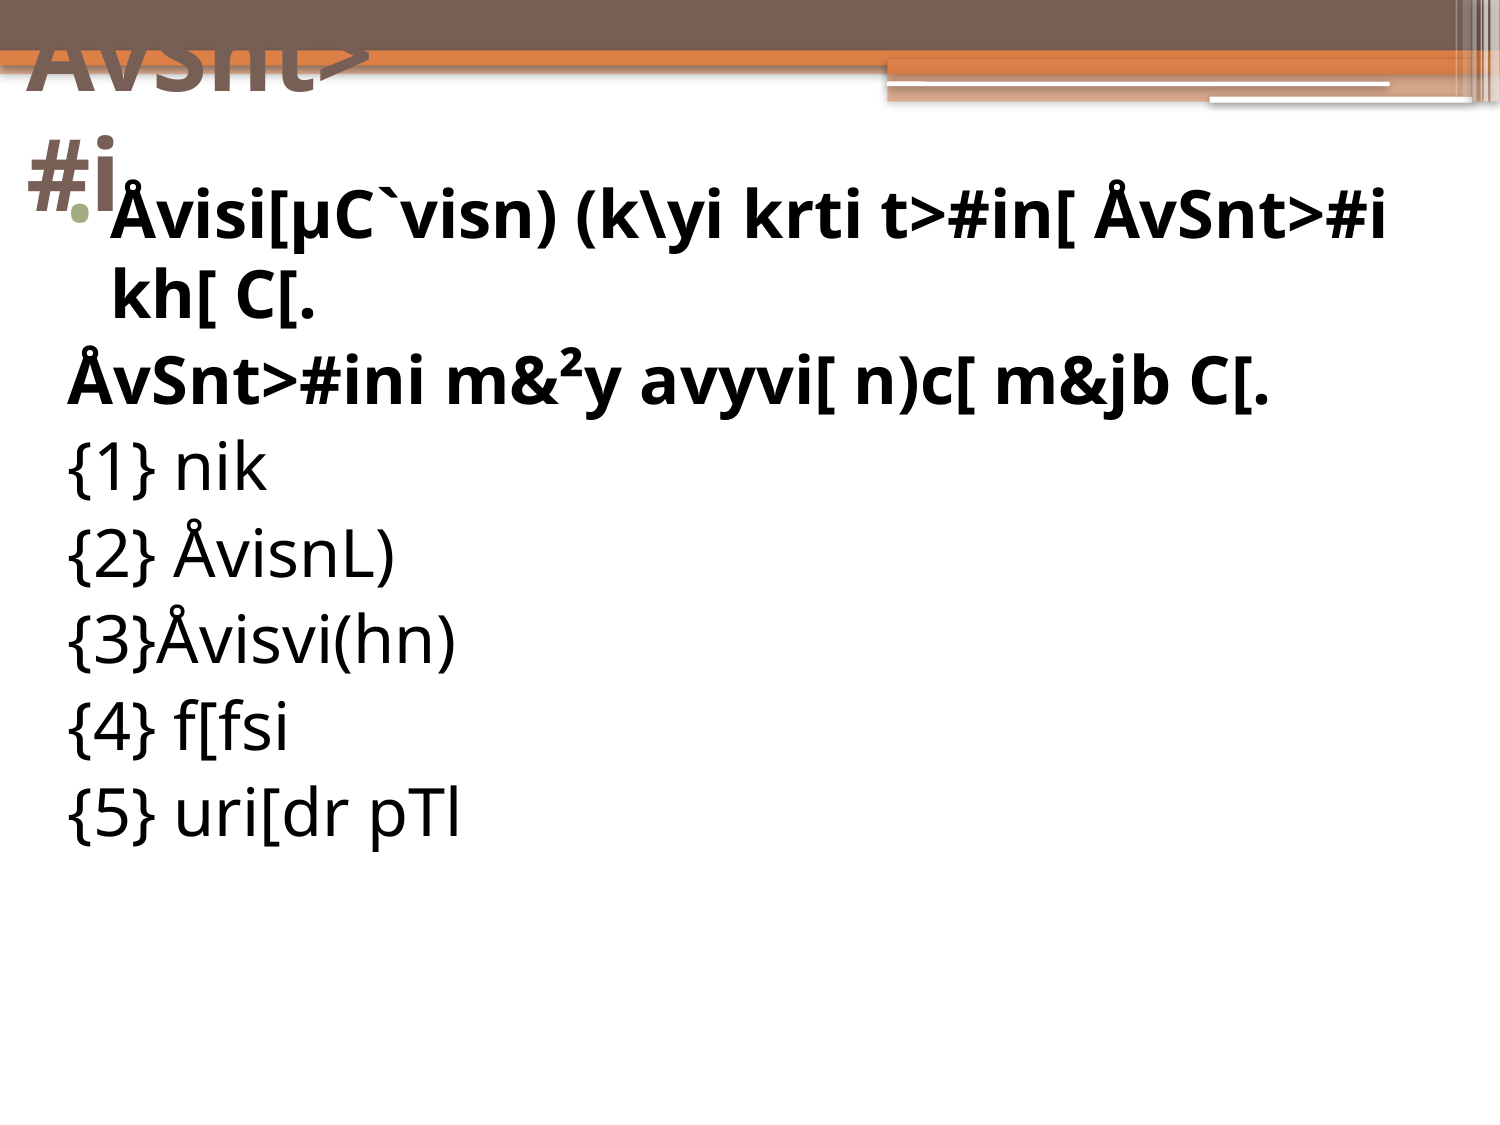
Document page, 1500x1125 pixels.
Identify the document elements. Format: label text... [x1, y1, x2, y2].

title ÅvSnt>#i [11, 58, 411, 164]
list Åvisi[µC`visn) (k\yi krti t>#in[ ÅvSnt>#i kh[ C[. ÅvSnt>#ini m&²y avyvi[ n)c[ m&jb C[. {1} nik {2} ÅvisnL) {3}Åvisvi(hn) {4} f[fsi {5} uri[dr pTl [35, 164, 1465, 1079]
